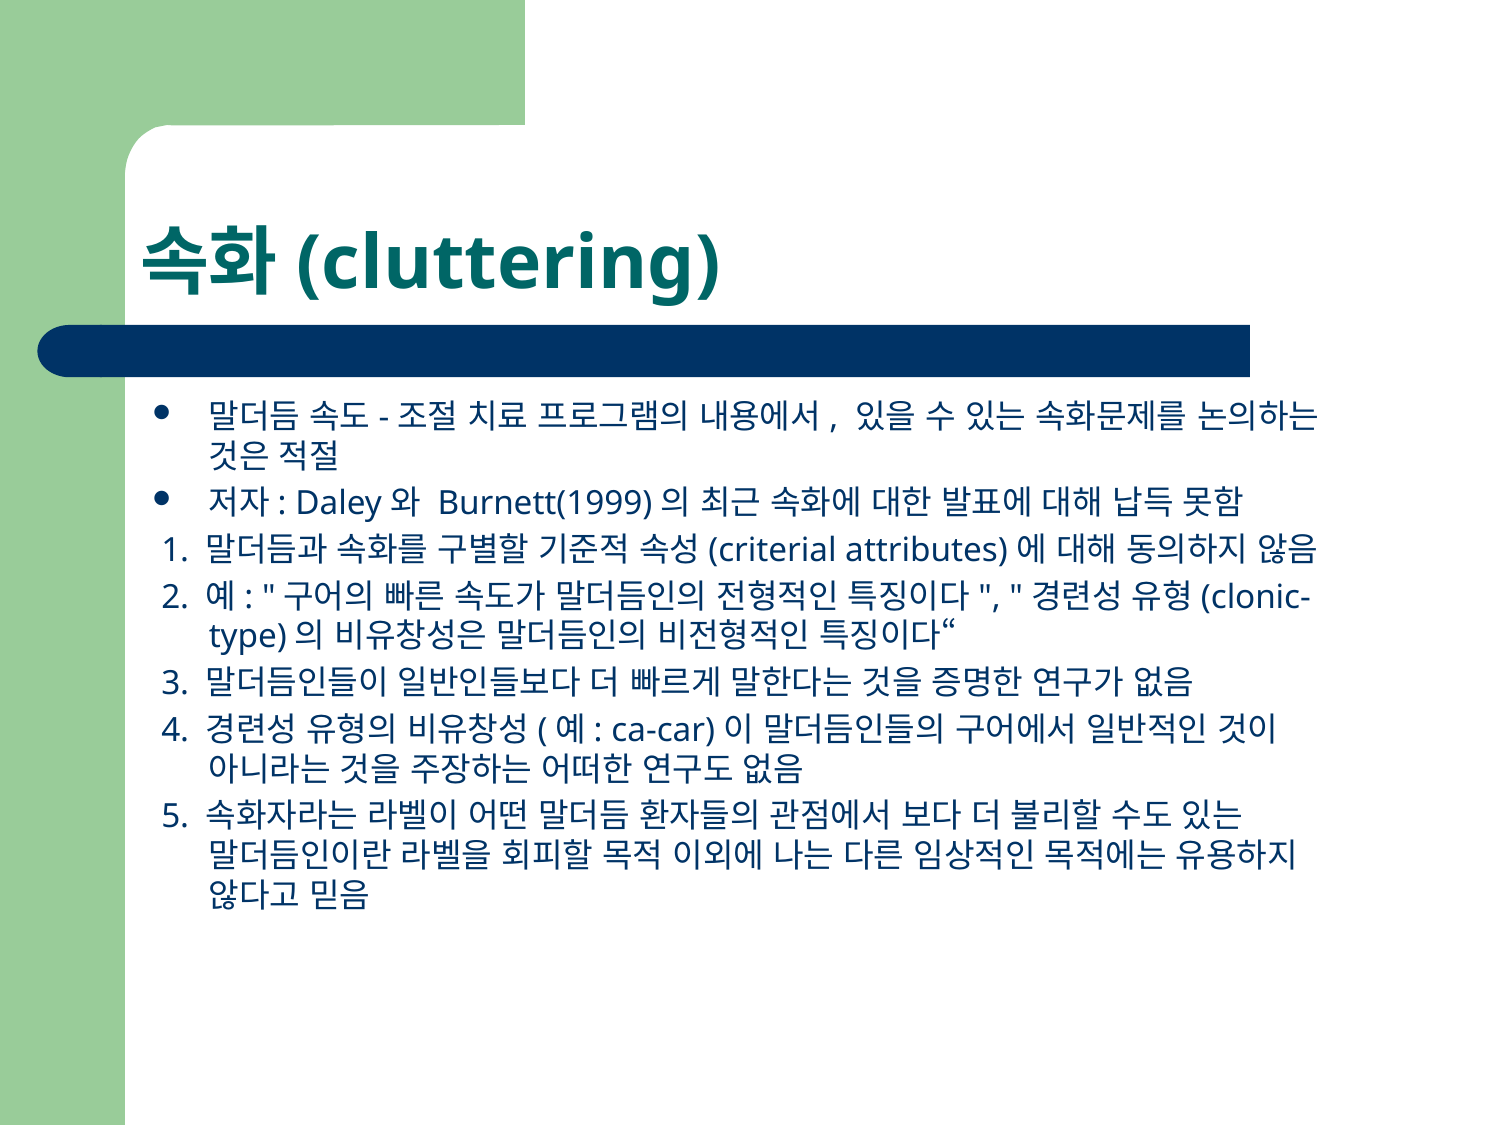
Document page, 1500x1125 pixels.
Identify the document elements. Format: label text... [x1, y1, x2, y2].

list 말더듬 속도-조절 치료 프로그램의 내용에서, 있을 수 있는 속화문제를 논의하는 것은 적절 저자: Daley와 Burnett(1999)의 최근 속화에 대한 발표에 대해 납득 못함 1. 말더듬과 속화를 구별할 기준적 속성(criterial attributes)에 대해 동의하지 않음 2. 예: "구어의 빠른 속도가 말더듬인의 전형적인 특징이다", "경련성 유형(clonic-type)의 비유창성은 말더듬인의 비전형적인 특징이다“ 3. 말더듬인들이 일반인들보다 더 빠르게 말한다는 것을 증명한 연구가 없음 4. 경련성 유형의 비유창성(예: ca-car)이 말더듬인들의 구어에서 일반적인 것이 아니라는 것을 주장하는 어떠한 연구도 없음 5. 속화자라는 라벨이 어떤 말더듬 환자들의 관점에서 보다 더 불리할 수도 있는 말더듬인이란 라벨을 회피할 목적 이외에 나는 다른 임상적인 목적에는 유용하지 않다고 믿음 [137, 387, 1400, 999]
title 속화(cluttering) [124, 124, 1426, 313]
